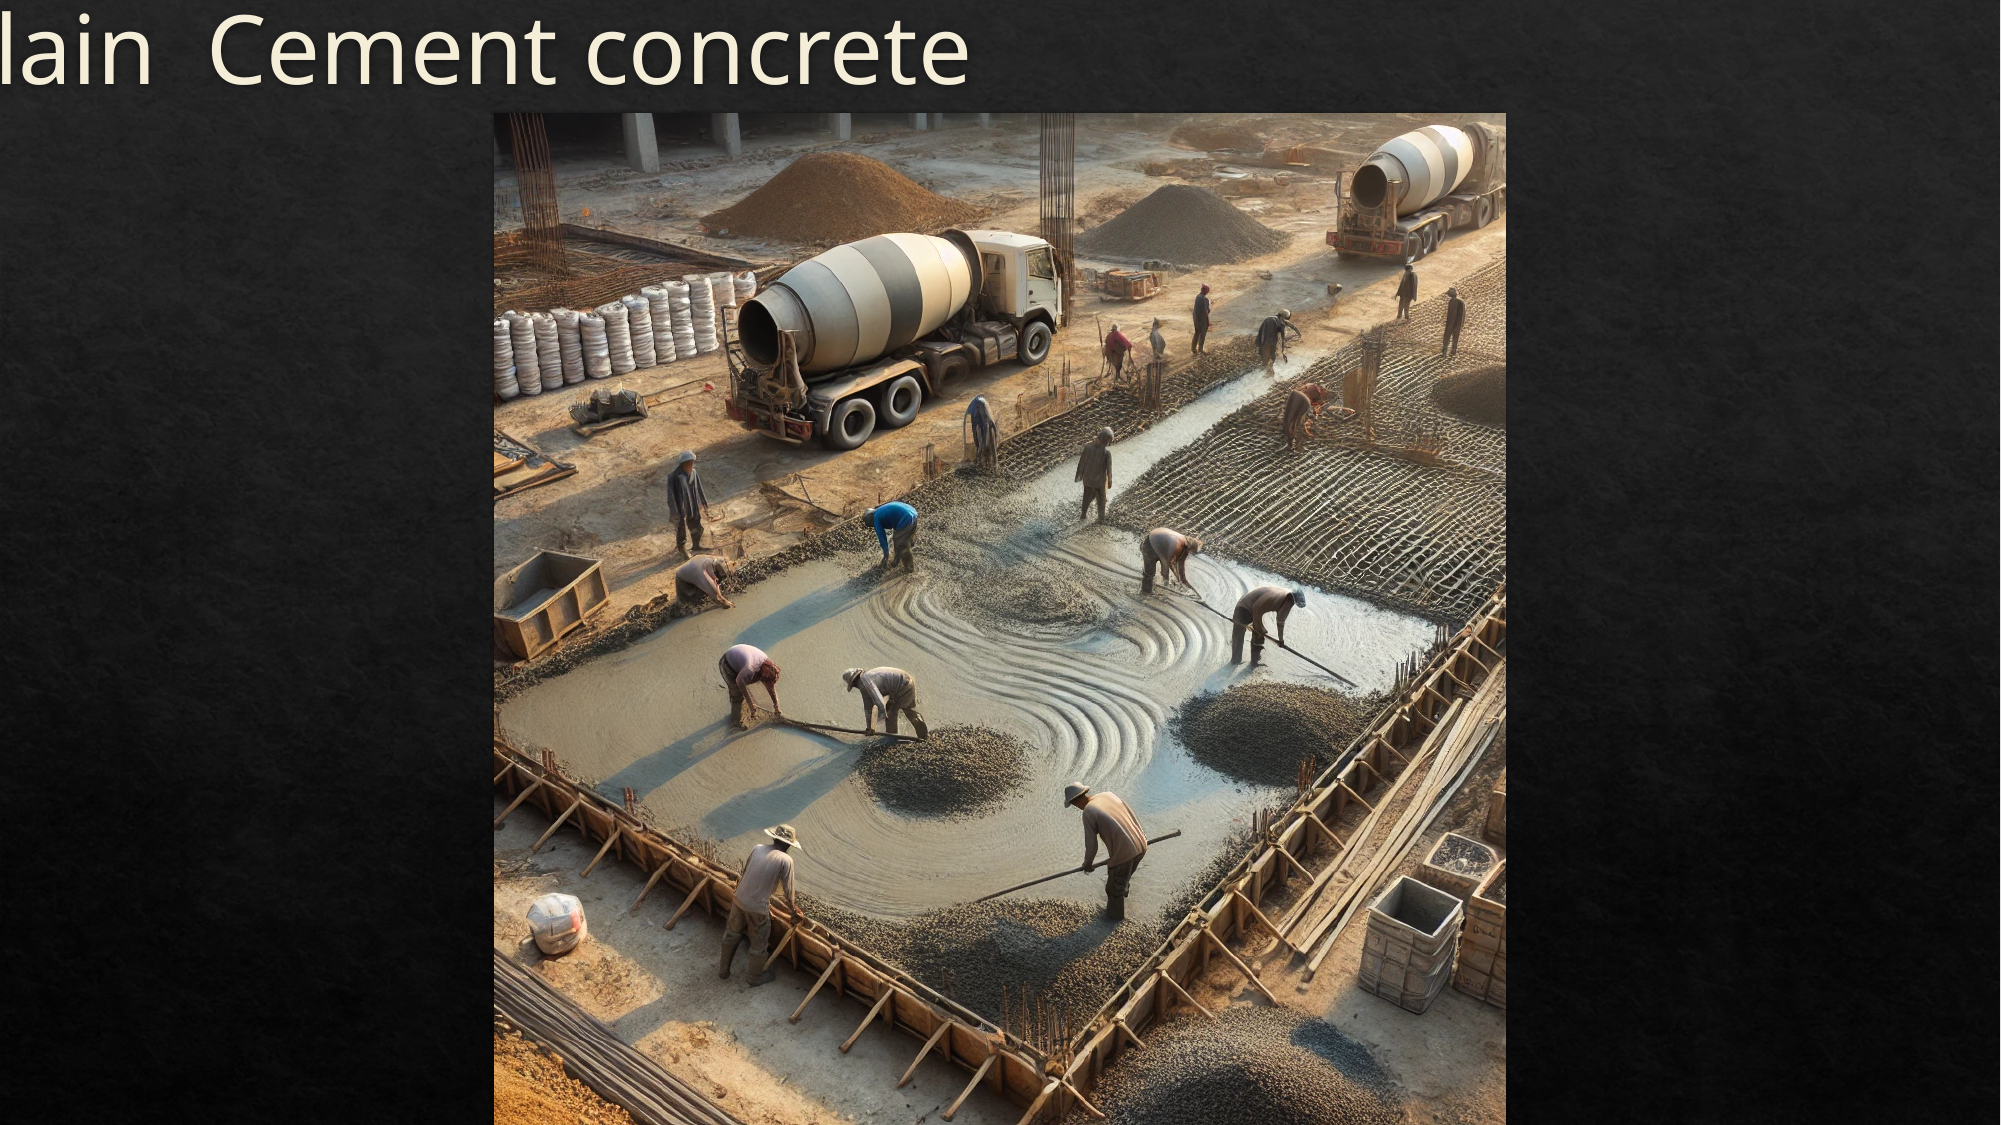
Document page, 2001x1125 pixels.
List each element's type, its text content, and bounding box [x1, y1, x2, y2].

title Plain Cement concrete [0, 0, 1304, 157]
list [494, 113, 1506, 1125]
